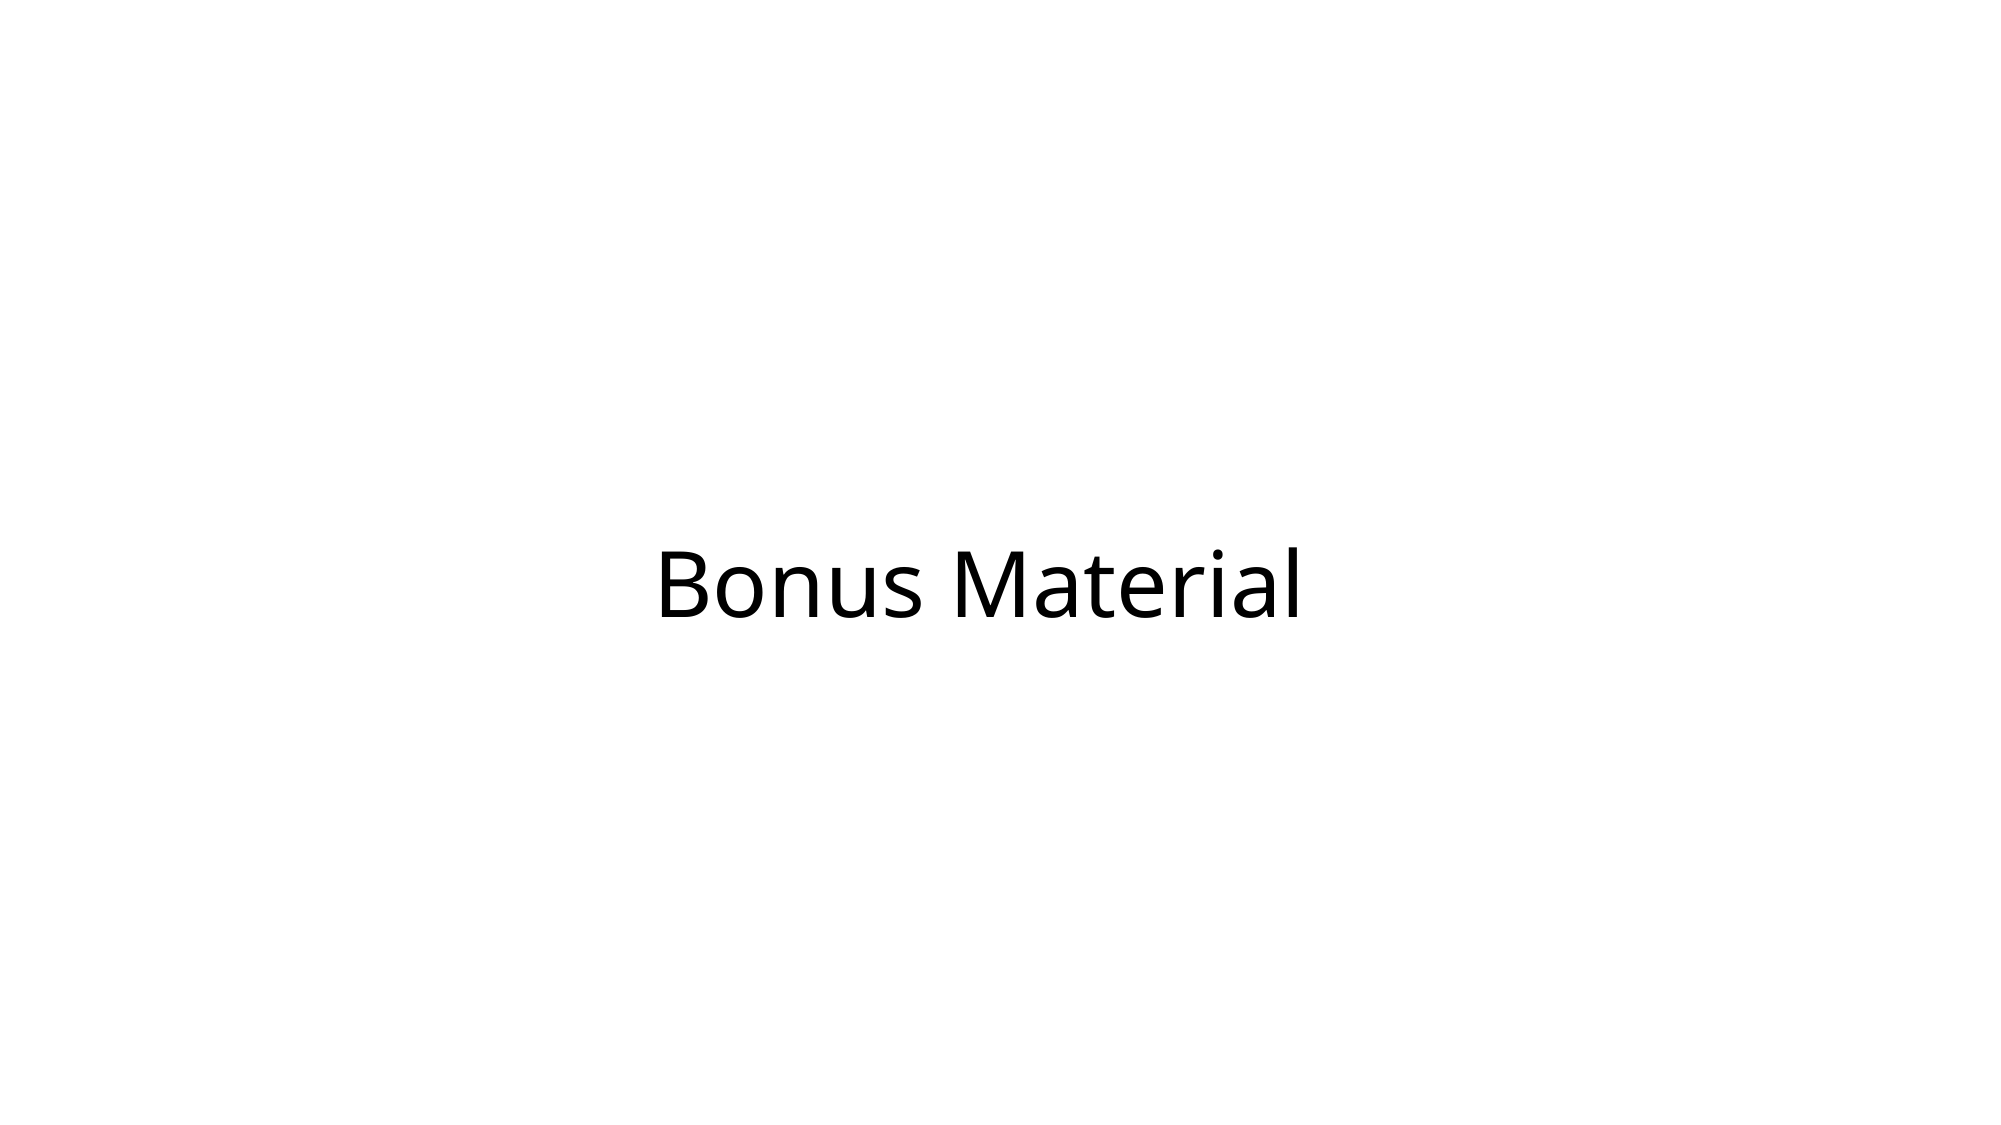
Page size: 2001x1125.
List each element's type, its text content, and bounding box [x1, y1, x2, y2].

title Bonus Material [117, 479, 1843, 697]
